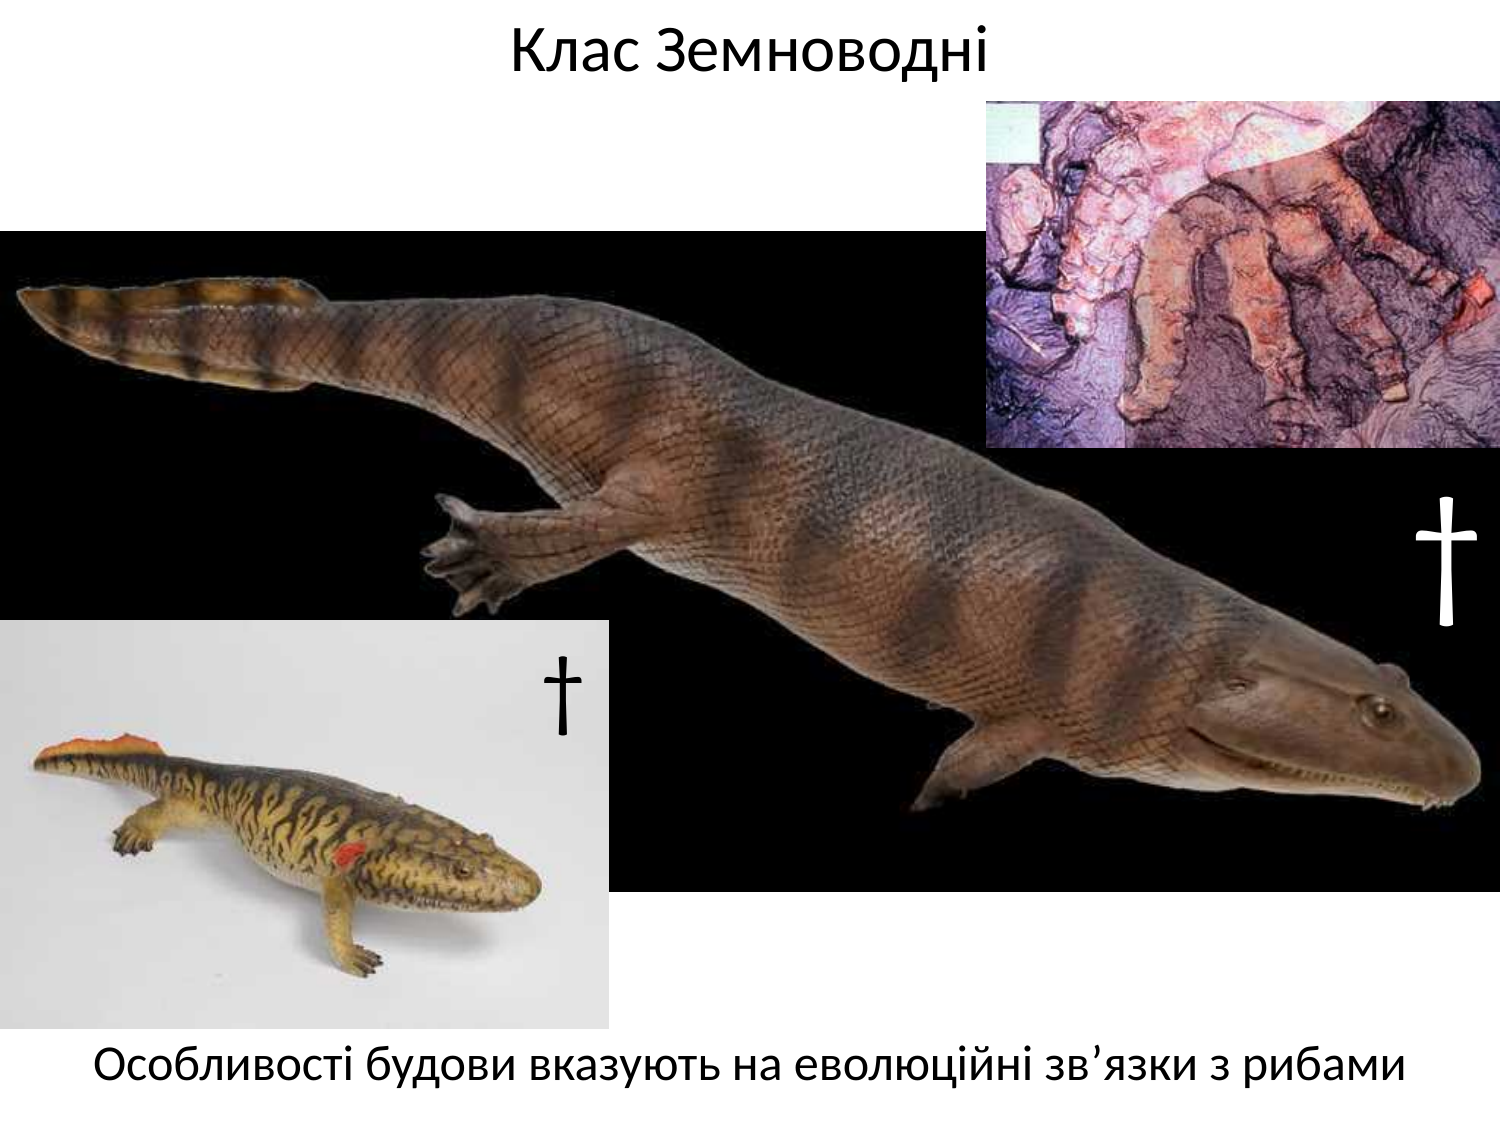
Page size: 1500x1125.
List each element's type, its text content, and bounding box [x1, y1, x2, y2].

picture [0, 101, 1500, 1029]
list Особливості будови вказують на еволюційні зв’язки з рибами [75, 1023, 1425, 1106]
title Клас Земноводні [75, 0, 1425, 90]
